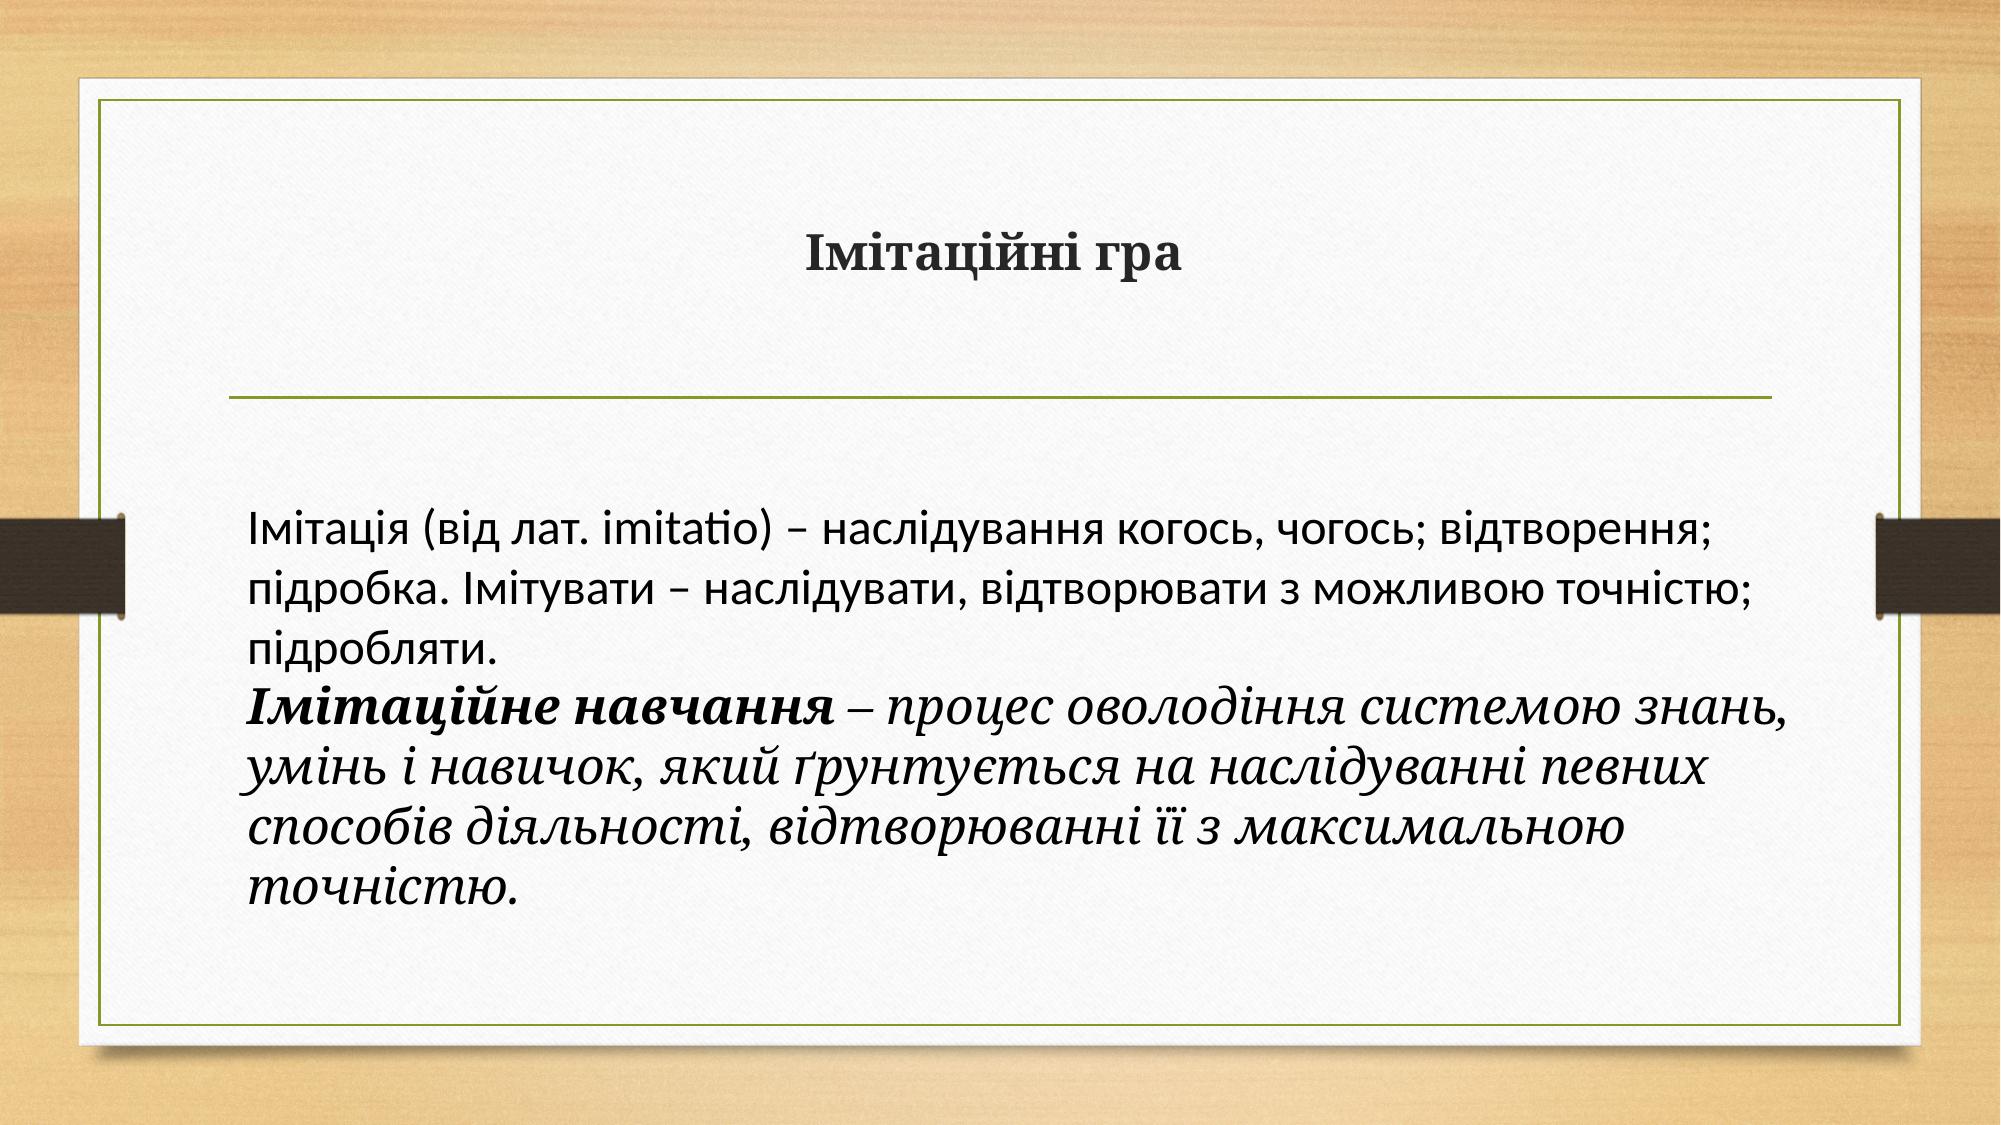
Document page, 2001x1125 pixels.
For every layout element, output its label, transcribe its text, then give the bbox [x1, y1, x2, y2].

picture [0, 0, 2001, 1125]
list Імітаційні гра [169, 212, 1833, 1047]
text_box Імітація (від лат. imіtatio) – наслідування когось, чогось; відтворення; підробка. Імітувати – наслідувати, відтворювати з можливою точністю; підробляти. Імітаційне навчання – процес оволодіння системою знань, умінь і навичок, який ґрунтується на наслідуванні певних способів діяльності, відтворюванні її з максимальною точністю. [232, 486, 1833, 922]
